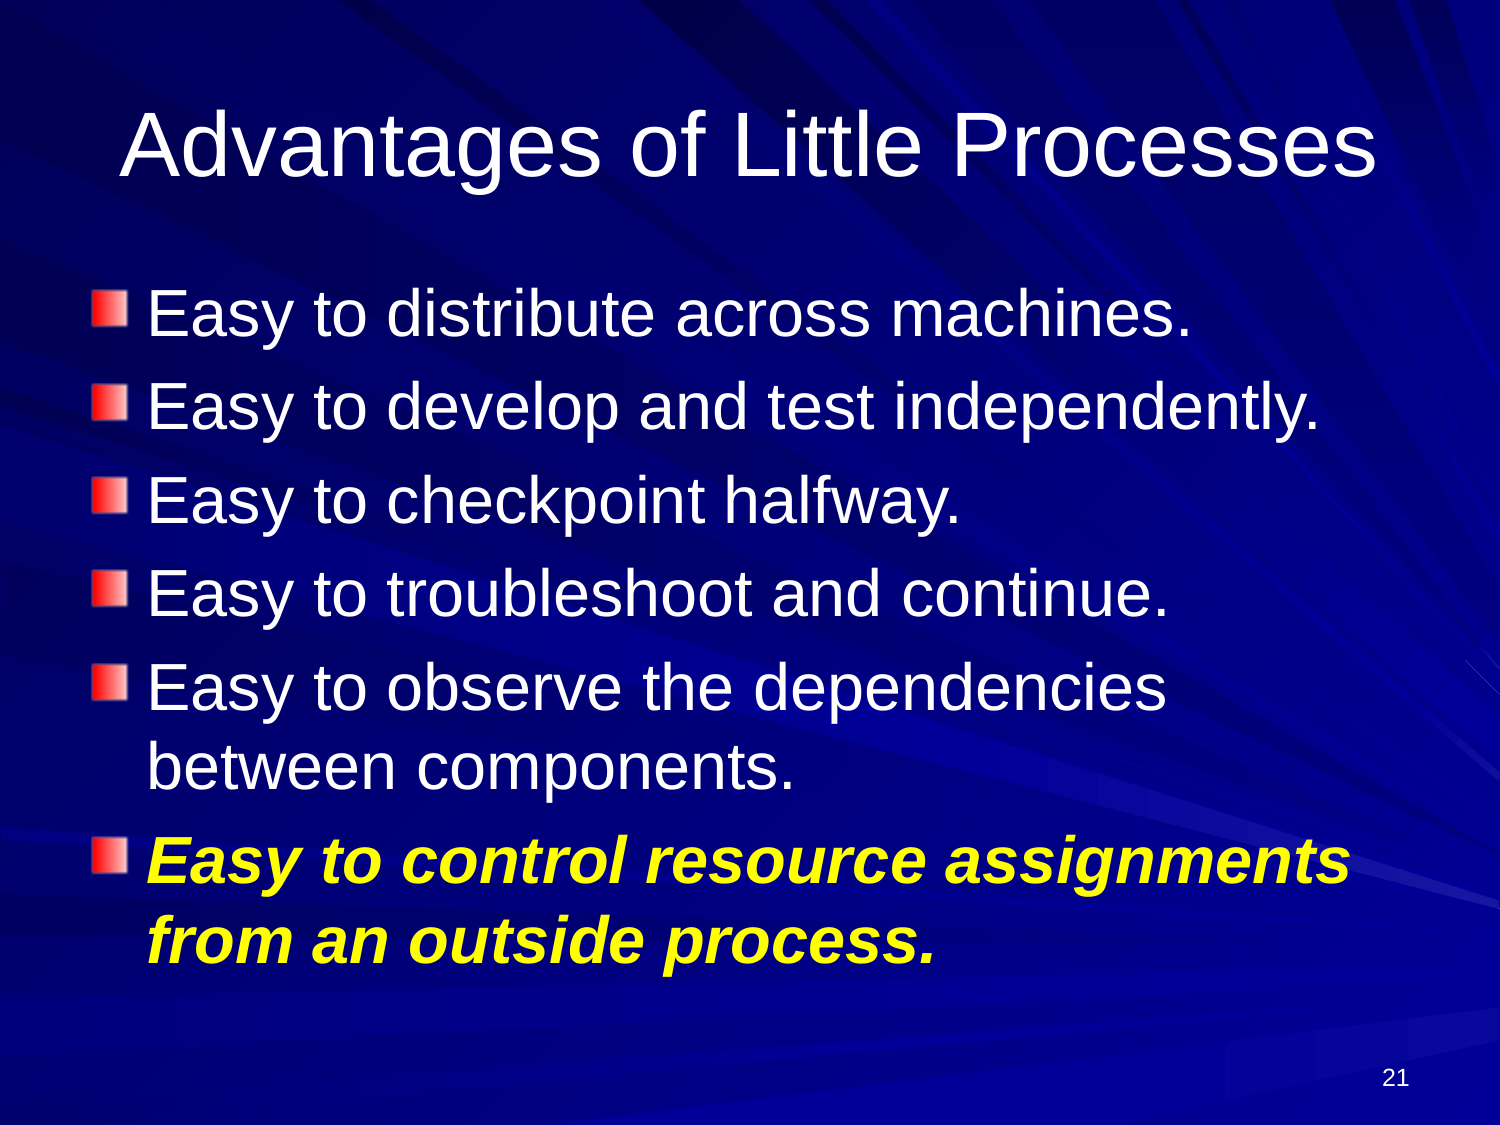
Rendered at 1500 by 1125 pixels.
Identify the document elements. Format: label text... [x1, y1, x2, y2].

picture [90, 662, 132, 705]
picture [90, 288, 132, 331]
picture [90, 475, 132, 518]
picture [90, 382, 132, 425]
picture [90, 568, 132, 611]
list Easy to distribute across machines. Easy to develop and test independently. Easy to checkpoint halfway. Easy to troubleshoot and continue. Easy to observe the dependencies between components. Easy to control resource assignments from an outside process. [74, 262, 1426, 1006]
slide_number 21 [1074, 1023, 1426, 1100]
title Advantages of Little Processes [74, 45, 1426, 234]
picture [90, 835, 132, 878]
